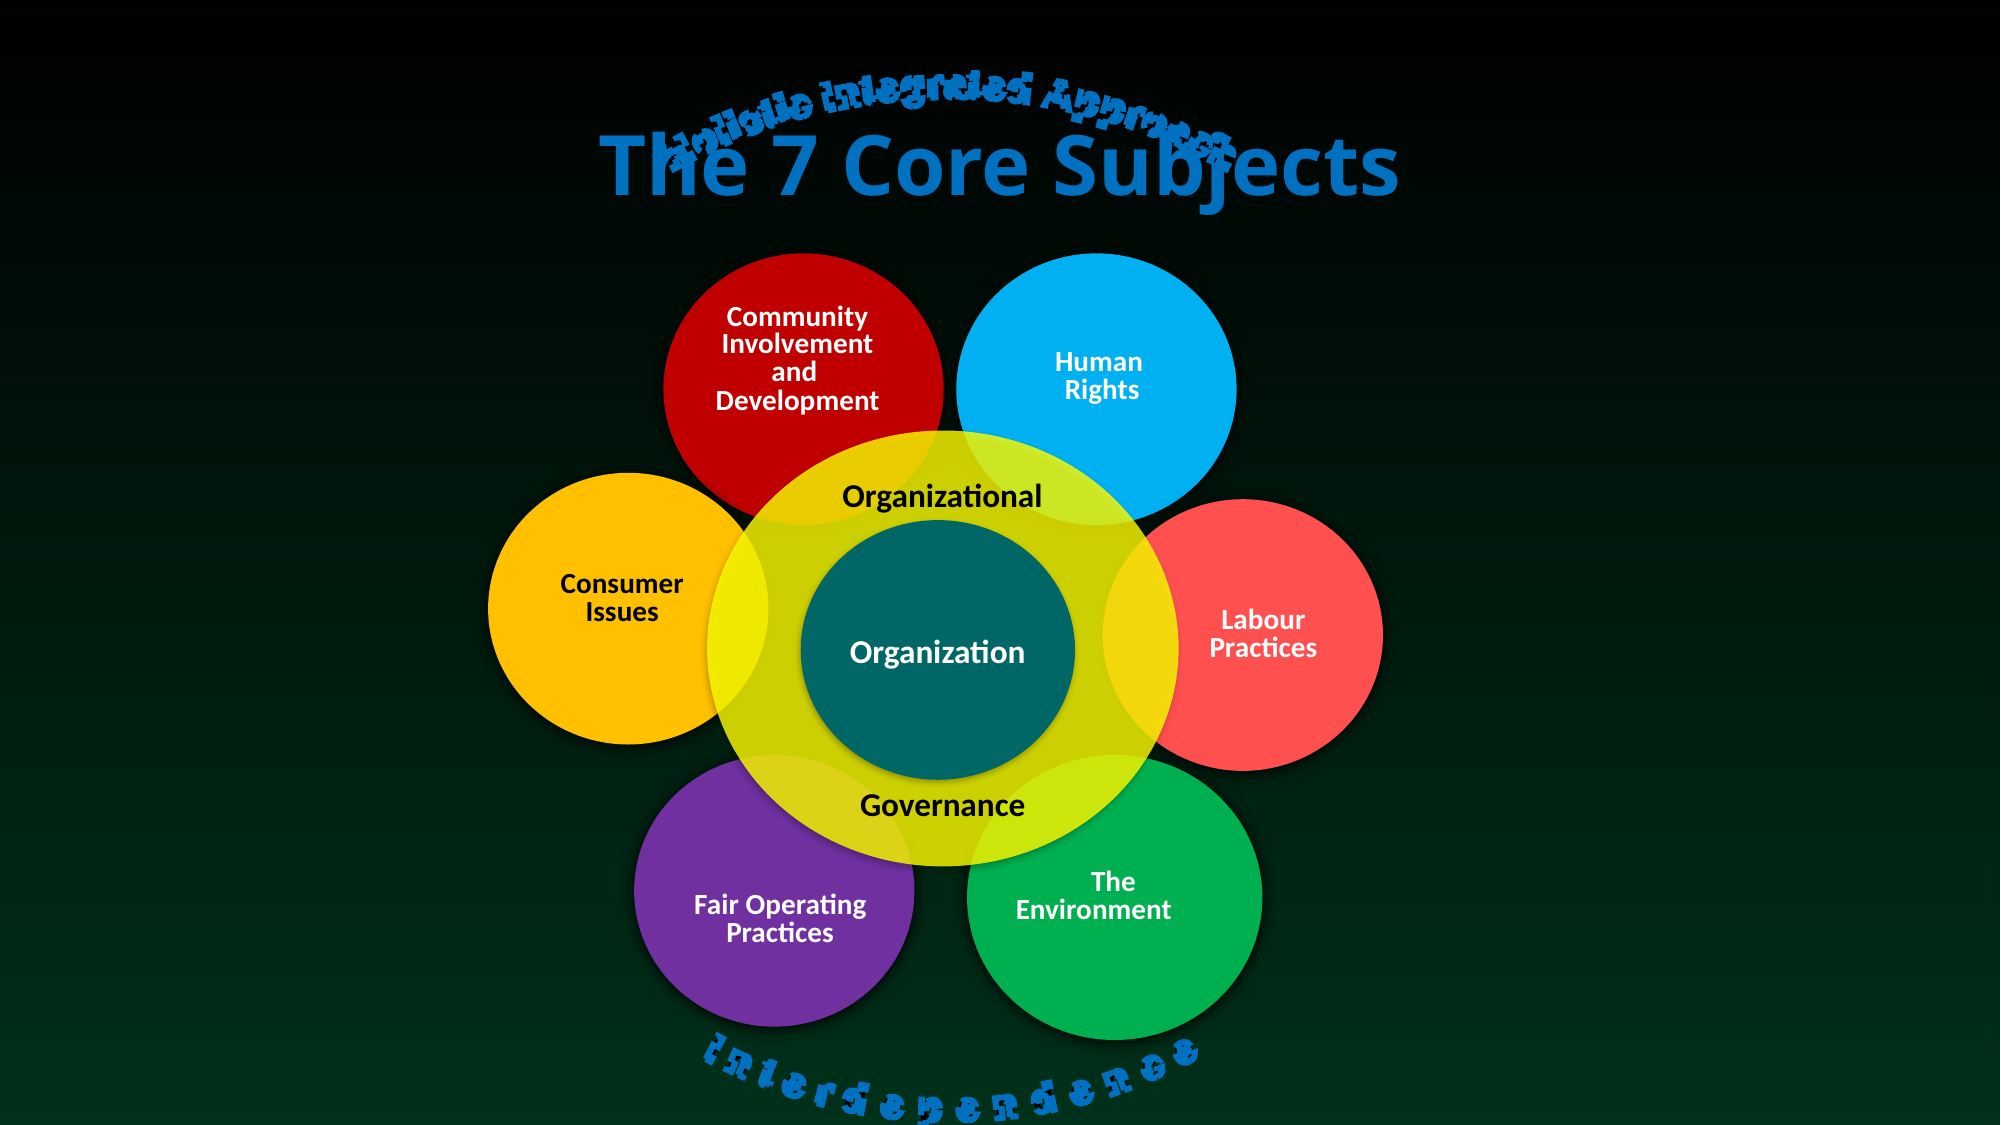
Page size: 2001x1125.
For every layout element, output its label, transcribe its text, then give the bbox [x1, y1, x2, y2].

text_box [462, 162, 1438, 1108]
title The 7 Core Subjects [137, 59, 1863, 278]
